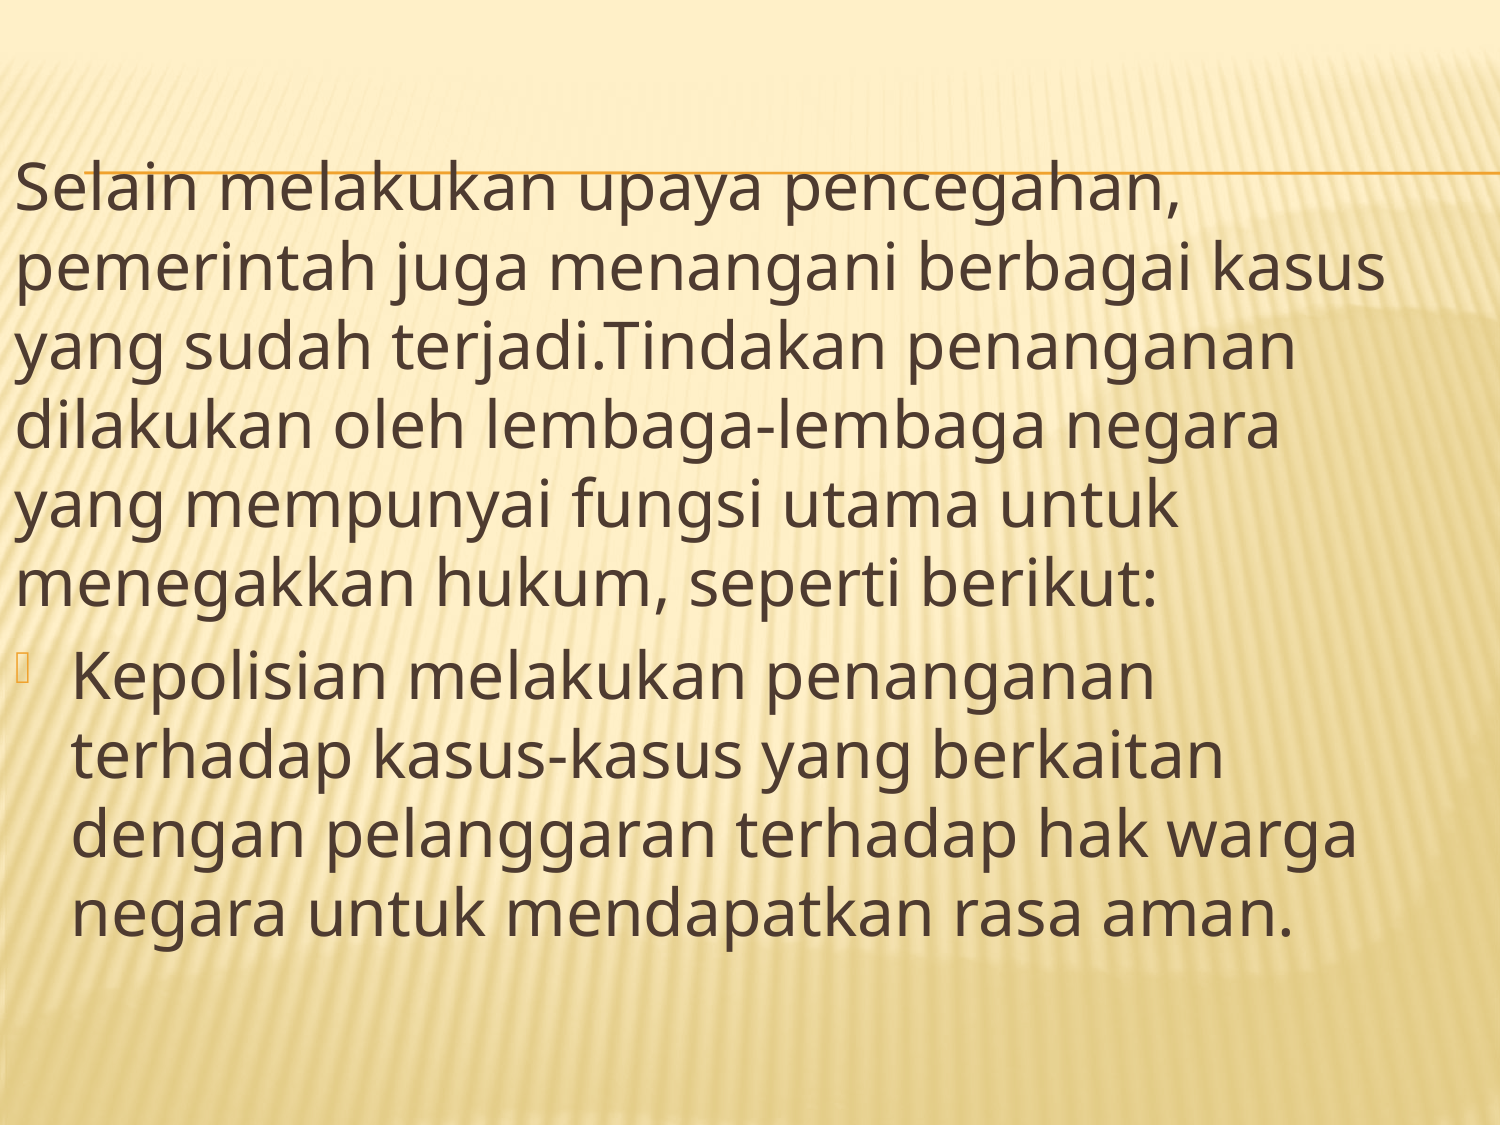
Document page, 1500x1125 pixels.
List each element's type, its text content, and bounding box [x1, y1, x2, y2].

list Selain melakukan upaya pencegahan, pemerintah juga menangani berbagai kasus yang sudah terjadi.Tindakan penanganan dilakukan oleh lembaga-lembaga negara yang mempunyai fungsi utama untuk menegakkan hukum, seperti berikut: Kepolisian melakukan penanganan terhadap kasus-kasus yang berkaitan dengan pelanggaran terhadap hak warga negara untuk mendapatkan rasa aman. [0, 137, 1463, 963]
